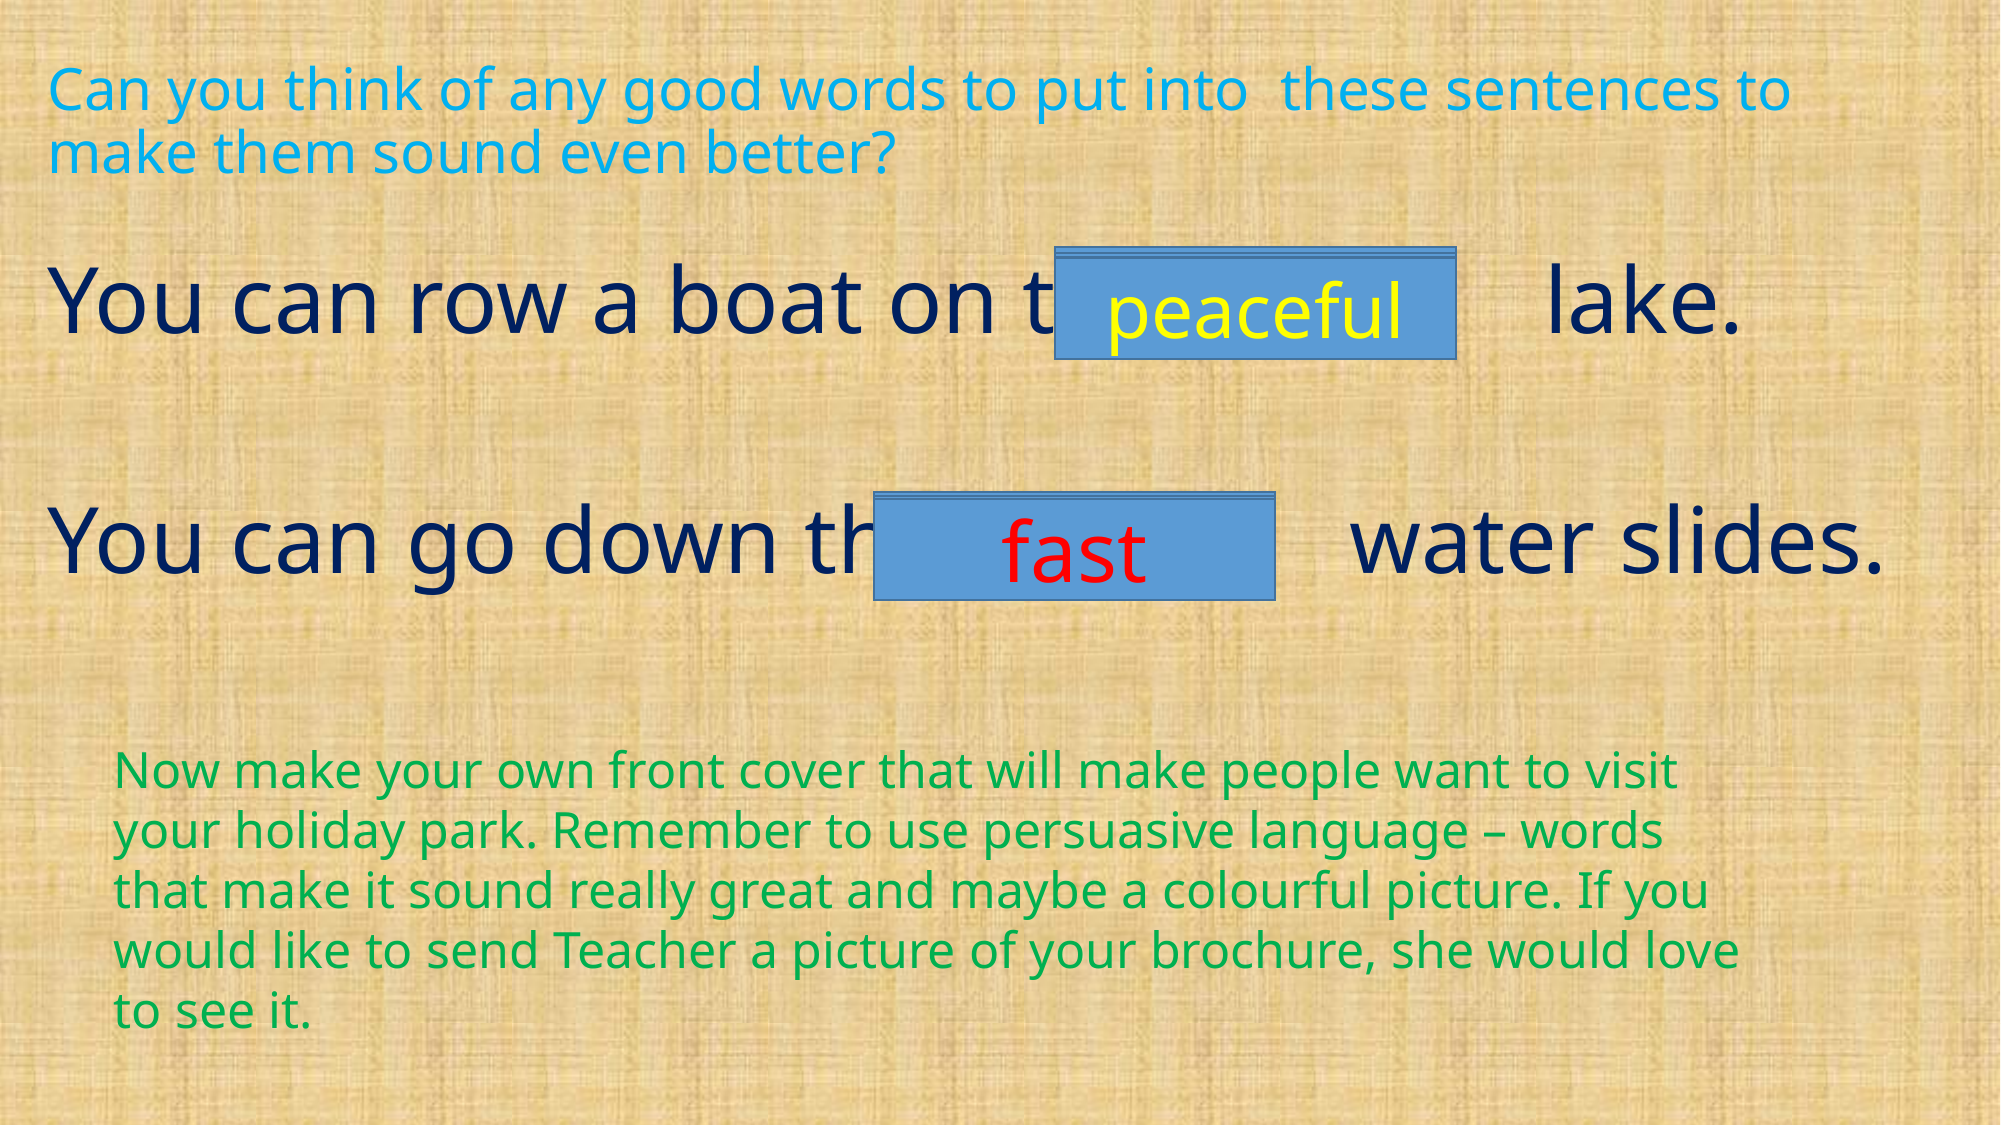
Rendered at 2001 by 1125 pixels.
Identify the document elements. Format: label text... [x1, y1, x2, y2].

text_box [873, 491, 1276, 495]
text_box beautiful [1054, 252, 1457, 256]
list You can row a boat on the lake. You can go down the water slides. [32, 246, 1953, 693]
text_box fast [873, 498, 1276, 601]
picture [0, 0, 2001, 1125]
text_box peaceful [1054, 256, 1457, 360]
text_box Now make your own front cover that will make people want to visit your holiday park. Remember to use persuasive language – words that make it sound really great and maybe a colourful picture. If you would like to send Teacher a picture of your brochure, she would love to see it. [99, 731, 1773, 1047]
text_box [1054, 246, 1457, 252]
title Can you think of any good words to put into these sentences to make them sound even better? [32, 39, 1923, 208]
